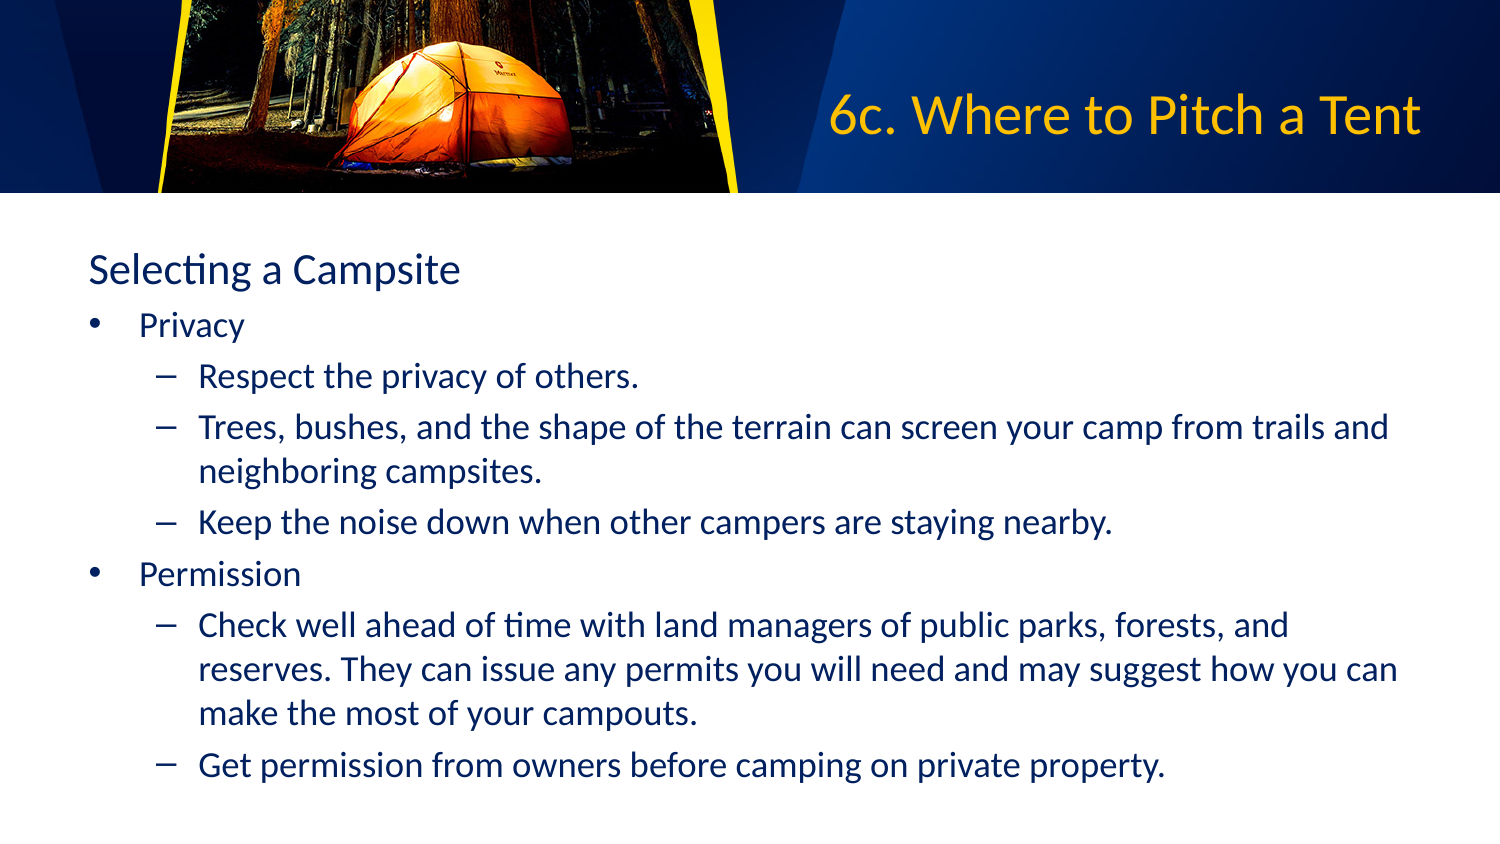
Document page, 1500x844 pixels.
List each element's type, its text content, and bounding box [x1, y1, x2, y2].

title 6c. Where to Pitch a Tent [727, 48, 1438, 175]
picture [0, 0, 1500, 844]
list Selecting a Campsite Privacy Respect the privacy of others. Trees, bushes, and the shape of the terrain can screen your camp from trails and neighboring campsites. Keep the noise down when other campers are staying nearby. Permission Check well ahead of time with land managers of public parks, forests, and reserves. They can issue any permits you will need and may suggest how you can make the most of your campouts. Get permission from owners before camping on private property. [73, 232, 1427, 798]
